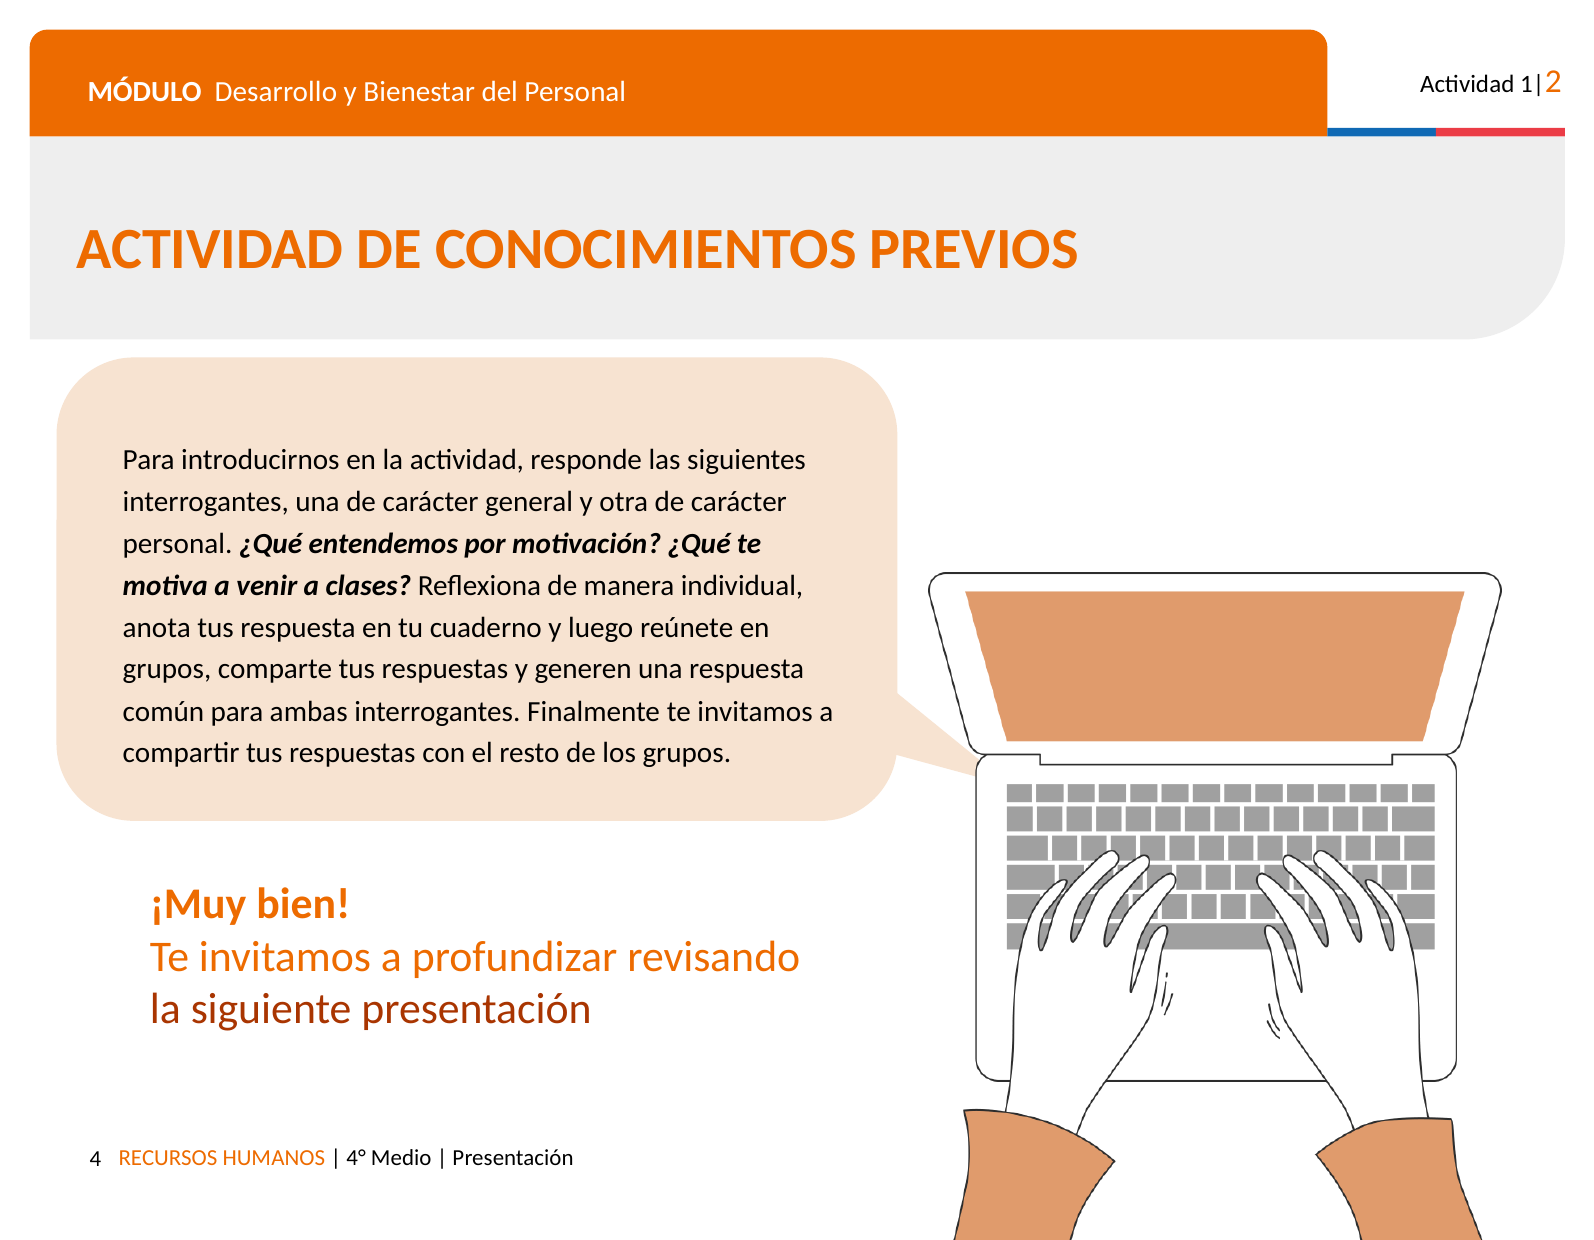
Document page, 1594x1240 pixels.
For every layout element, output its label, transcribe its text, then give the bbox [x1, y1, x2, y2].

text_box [56, 357, 1030, 822]
text_box ¡Muy bien! Te invitamos a profundizar revisando la siguiente presentación [134, 860, 837, 1048]
picture [842, 546, 1594, 1240]
text_box ACTIVIDAD DE CONOCIMIENTOS PREVIOS [61, 208, 1530, 295]
slide_number 4 [72, 1128, 117, 1240]
